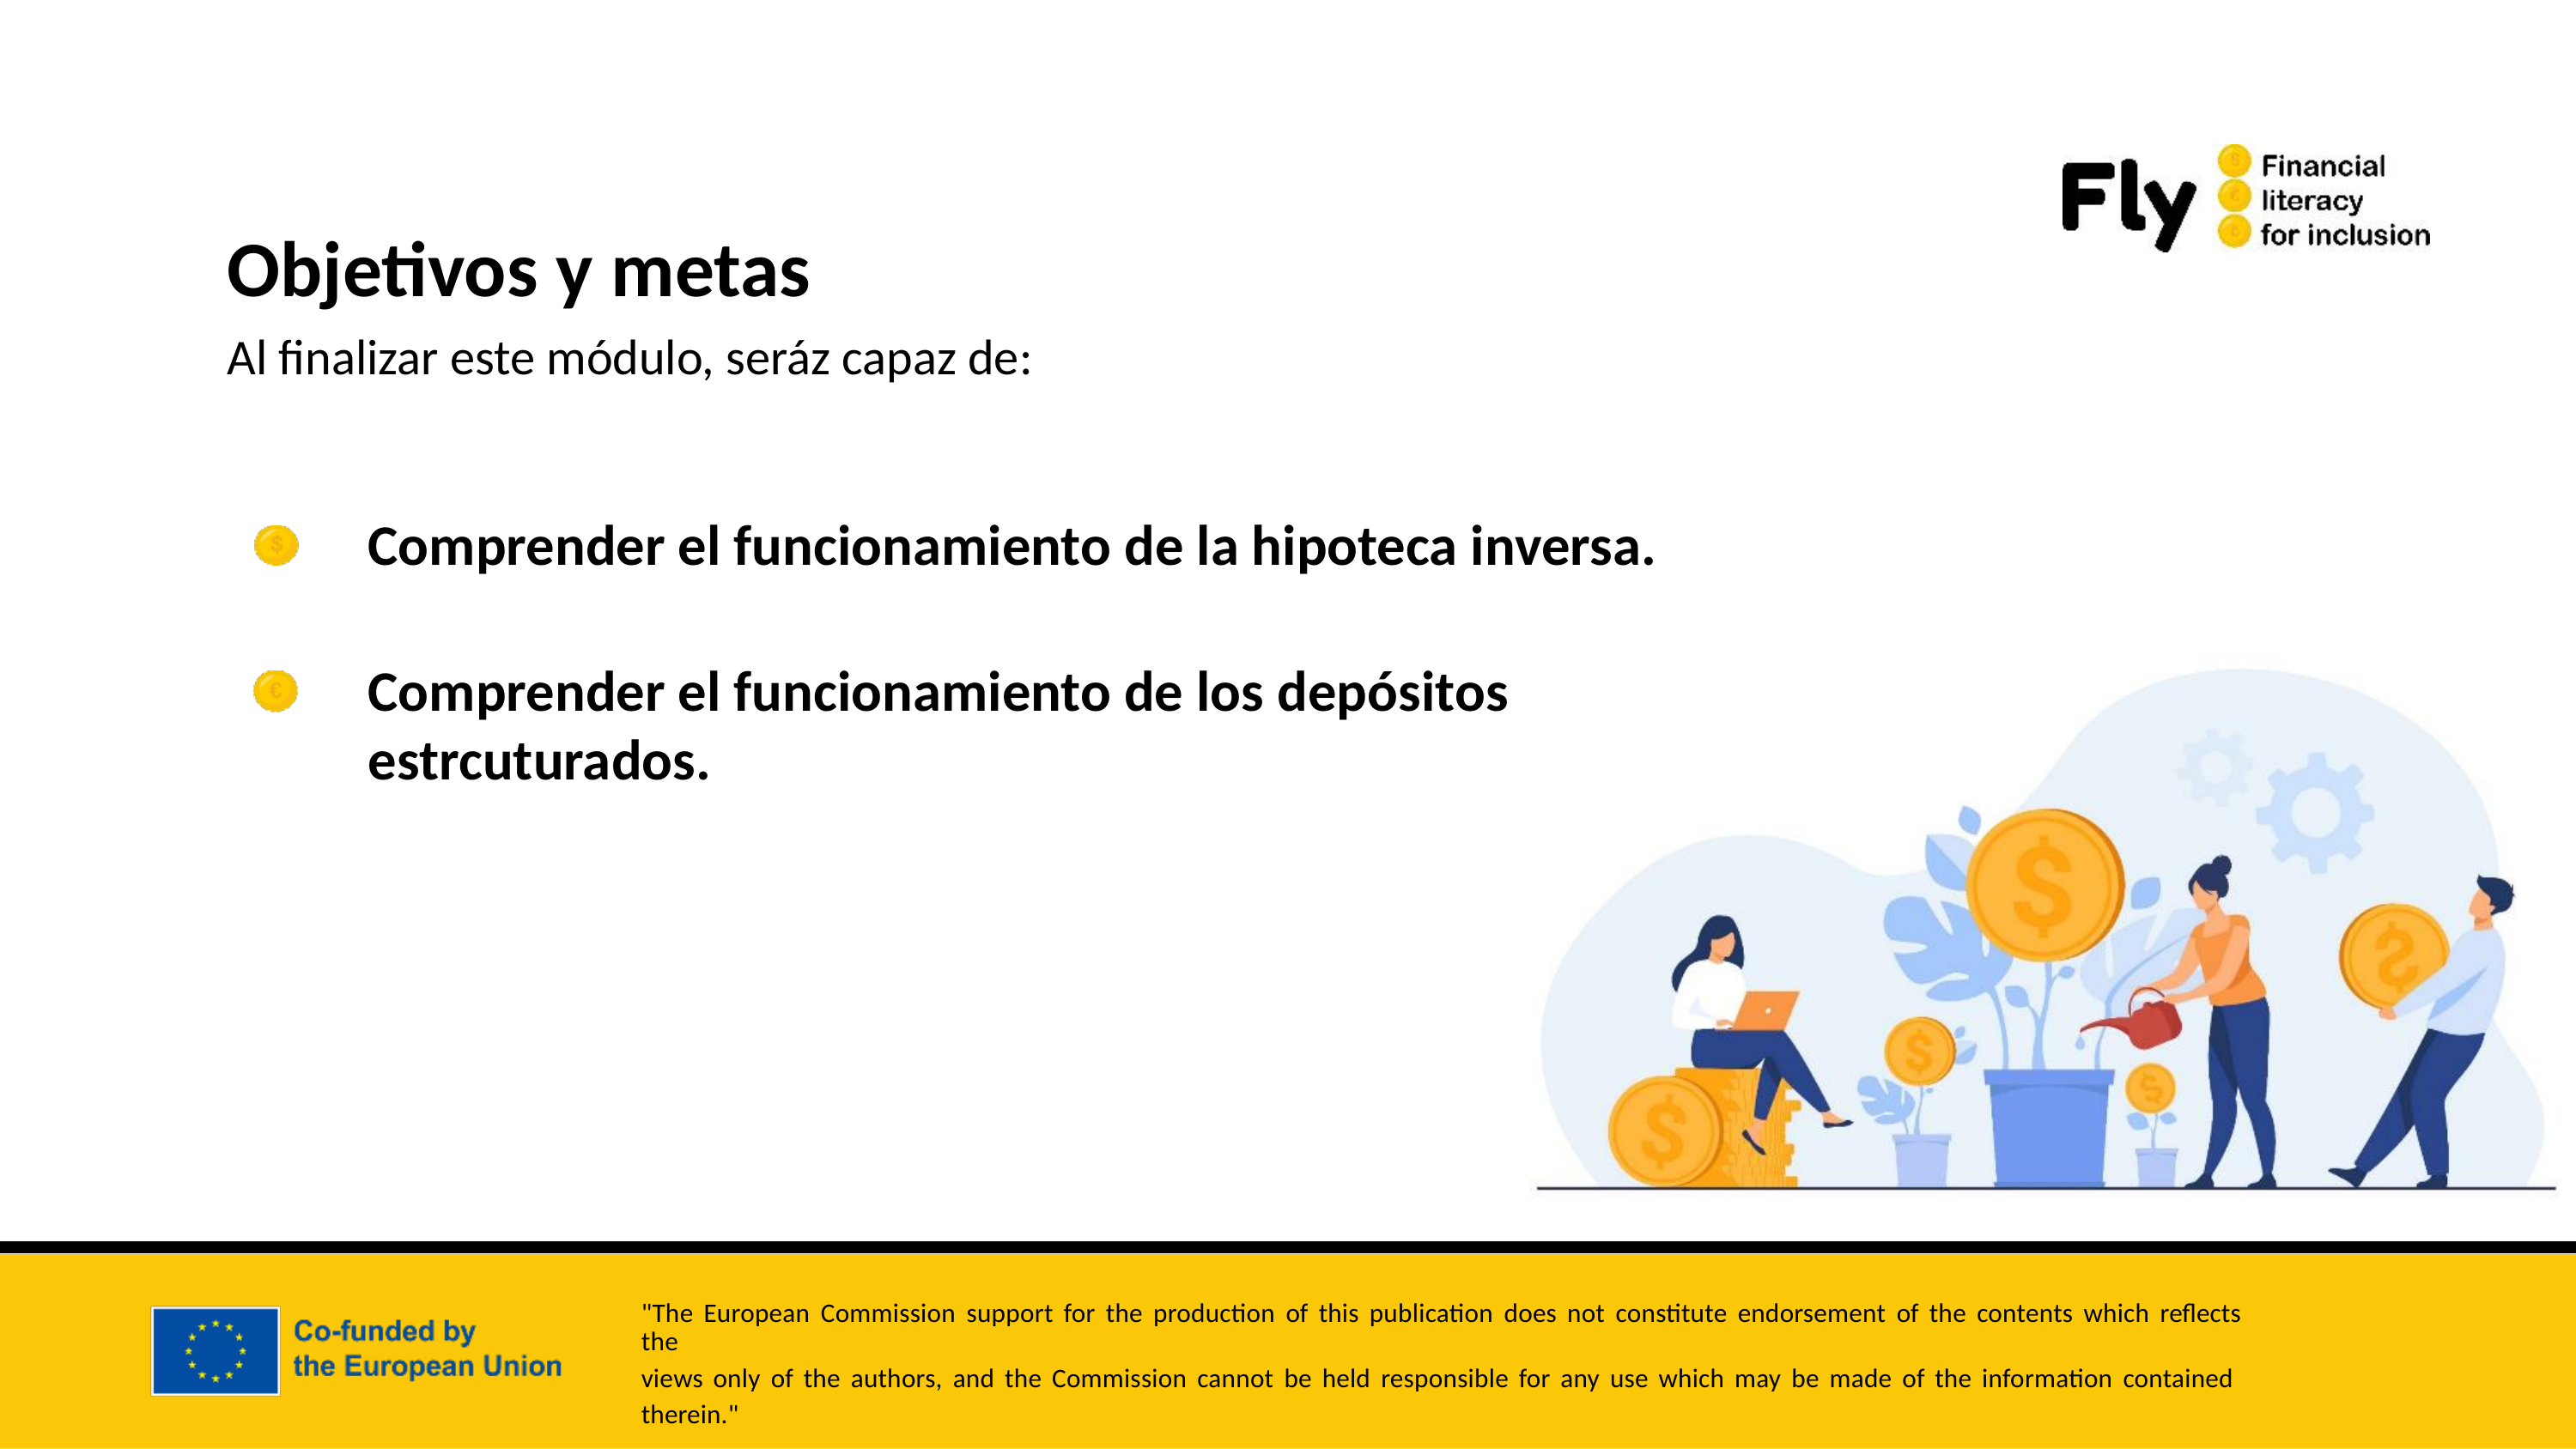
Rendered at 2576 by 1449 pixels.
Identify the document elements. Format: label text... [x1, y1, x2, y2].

text_box Al finalizar este módulo, seráz capaz de: [214, 318, 1629, 391]
text_box Objetivos y metas [214, 211, 1548, 318]
picture [2063, 144, 2430, 252]
text_box Comprender el funcionamiento de la hipoteca inversa. [352, 501, 1803, 584]
picture [248, 525, 301, 566]
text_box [246, 662, 302, 714]
picture [149, 1304, 593, 1399]
picture [1528, 652, 2566, 1225]
text_box Comprender el funcionamiento de los depósitos estrcuturados. [353, 647, 1674, 797]
